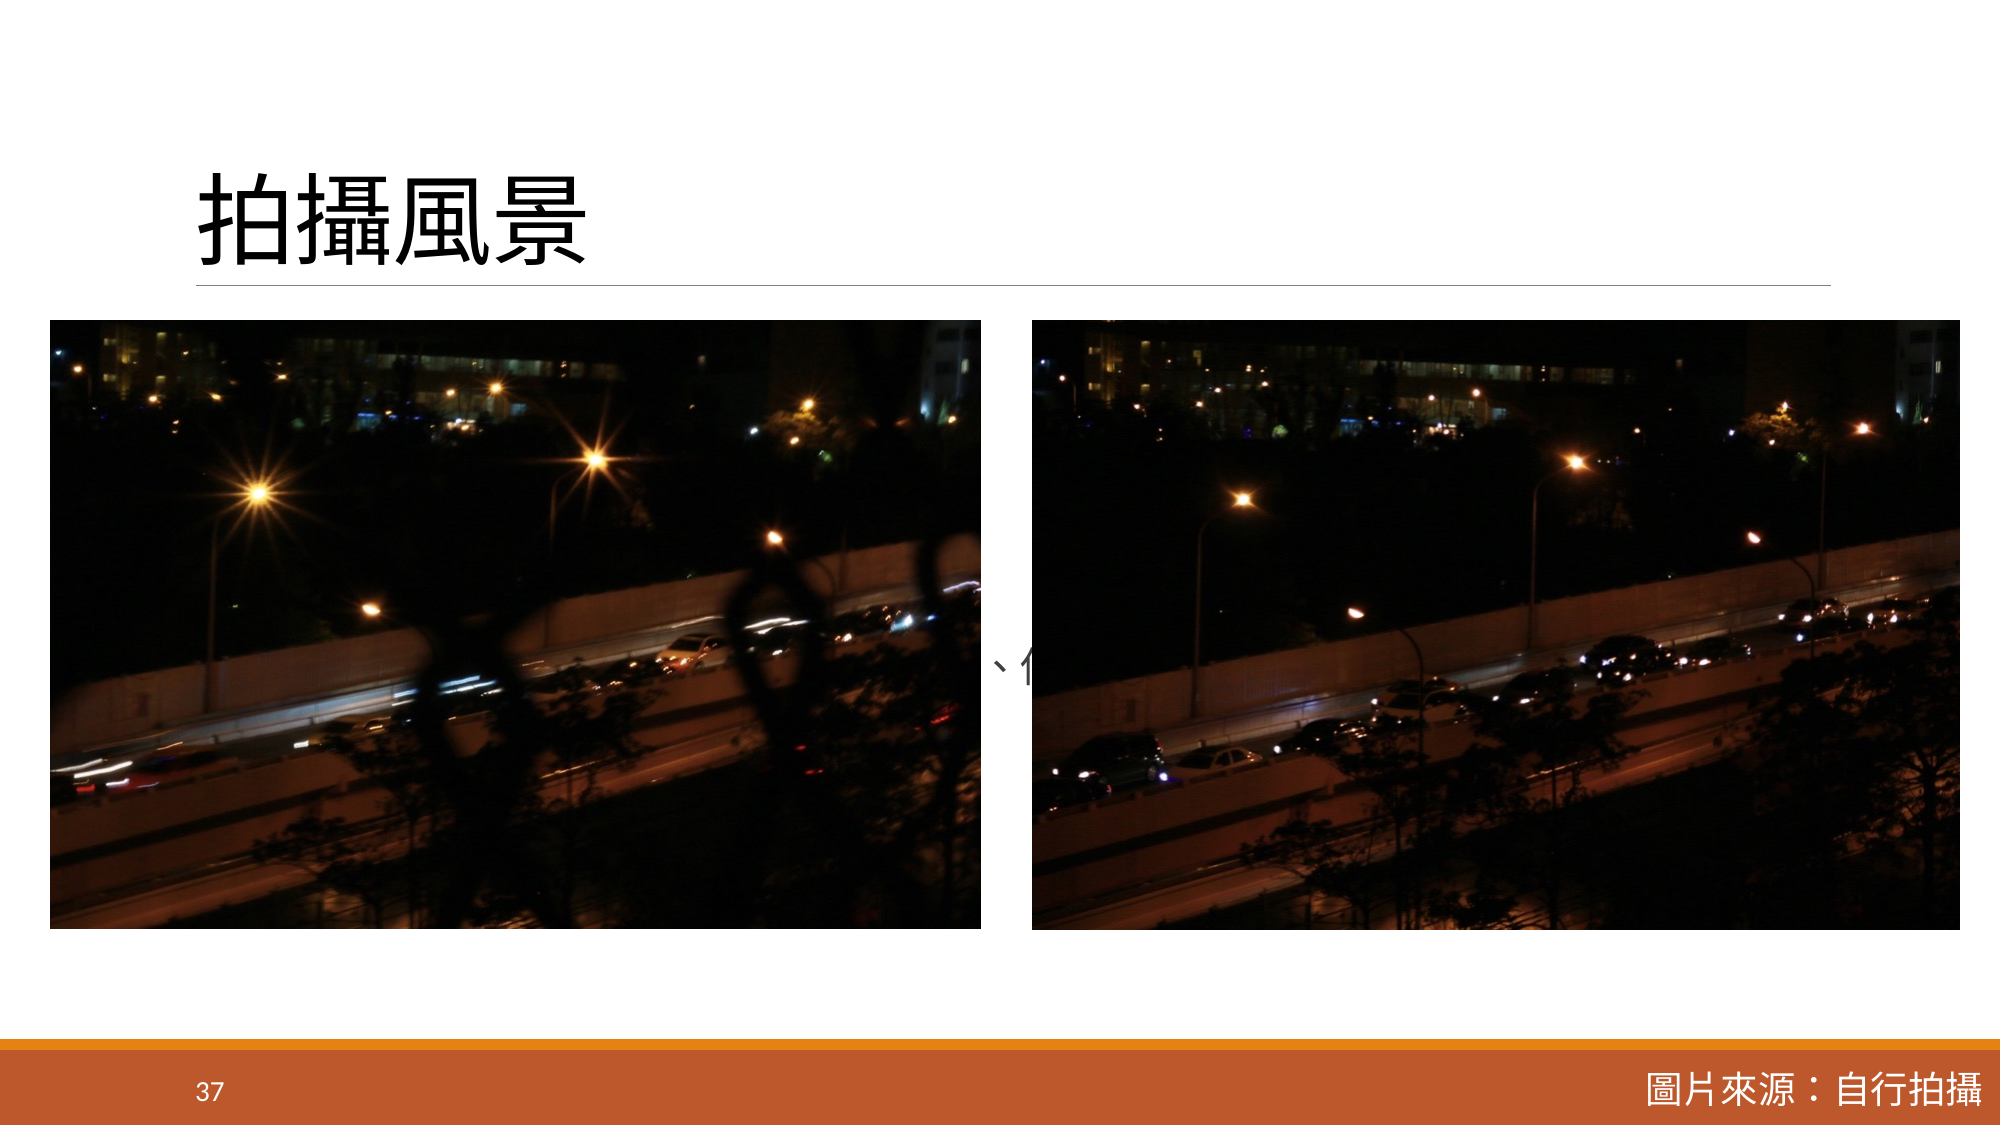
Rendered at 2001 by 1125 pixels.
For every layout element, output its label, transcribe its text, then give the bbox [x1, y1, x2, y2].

list 一般風景 講求畫質細緻->中等～小光圈 夜景 拍出細緻的星芒、清澈的夜空->小光圈、低ISO [180, 302, 1830, 963]
slide_number 37 [180, 1059, 396, 1120]
picture [1032, 319, 1960, 931]
title 拍攝風景 [180, 47, 1830, 285]
picture [49, 320, 982, 930]
text_box 圖片來源：自行拍攝 [1630, 1058, 1999, 1119]
